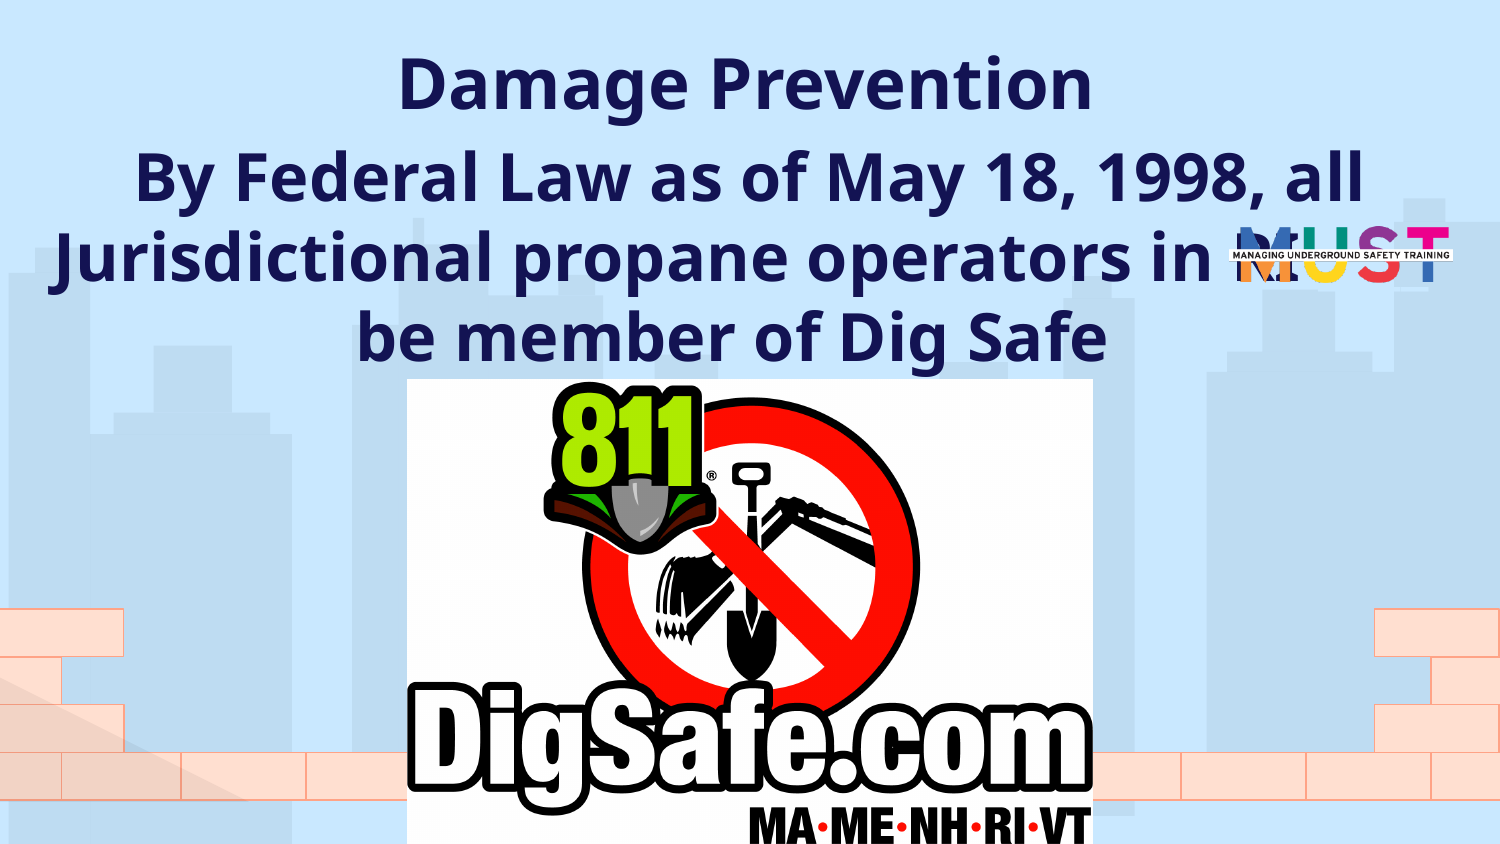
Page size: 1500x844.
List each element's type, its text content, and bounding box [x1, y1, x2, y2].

picture [407, 378, 1093, 844]
picture [1228, 226, 1453, 283]
text_box By Federal Law as of May 18, 1998, all Jurisdictional propane operators in RI ____ be member of Dig Safe [0, 127, 1500, 382]
title Damage Prevention [113, 23, 1380, 118]
